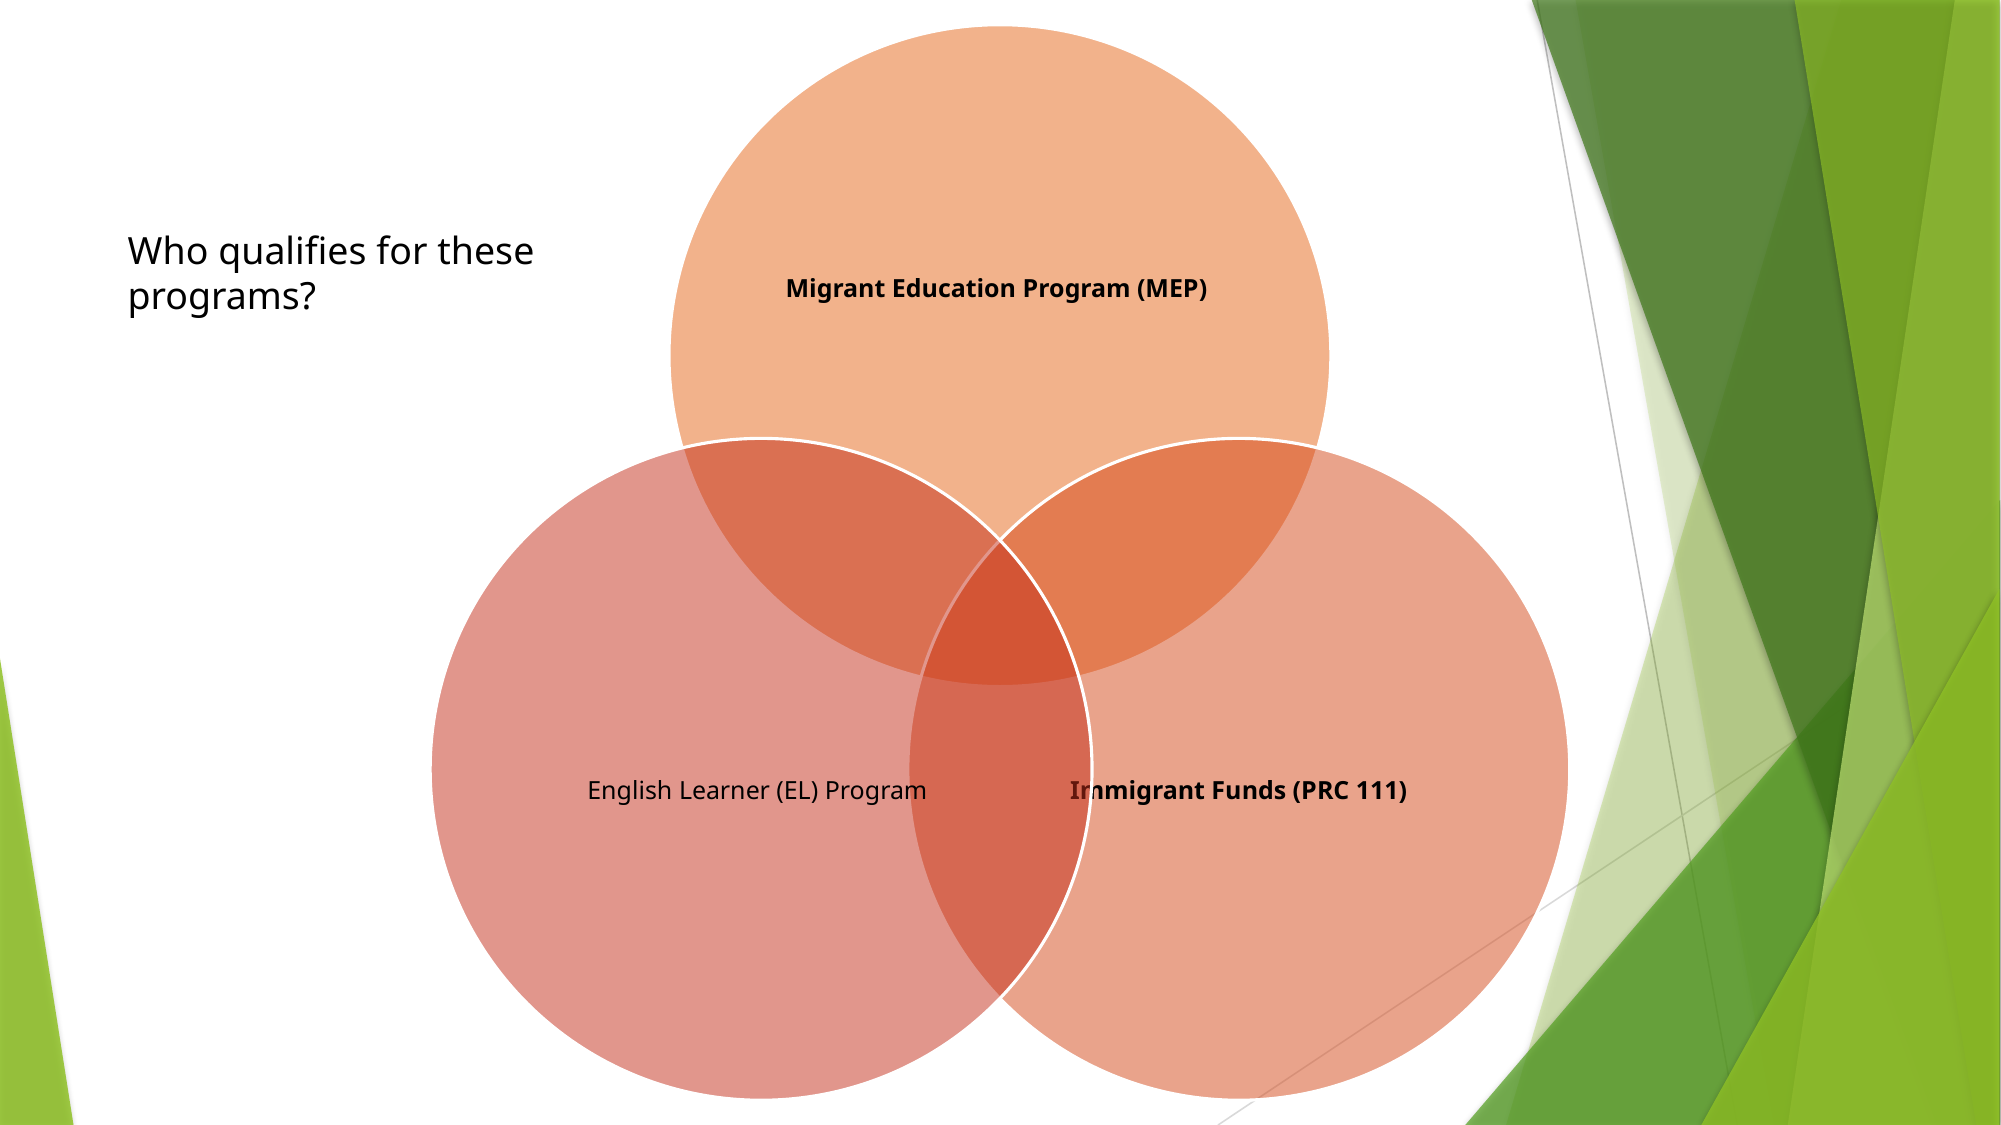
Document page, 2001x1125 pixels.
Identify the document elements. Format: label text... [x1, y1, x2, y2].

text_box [257, 10, 1743, 1115]
text_box Who qualifies for these programs? [112, 219, 252, 325]
